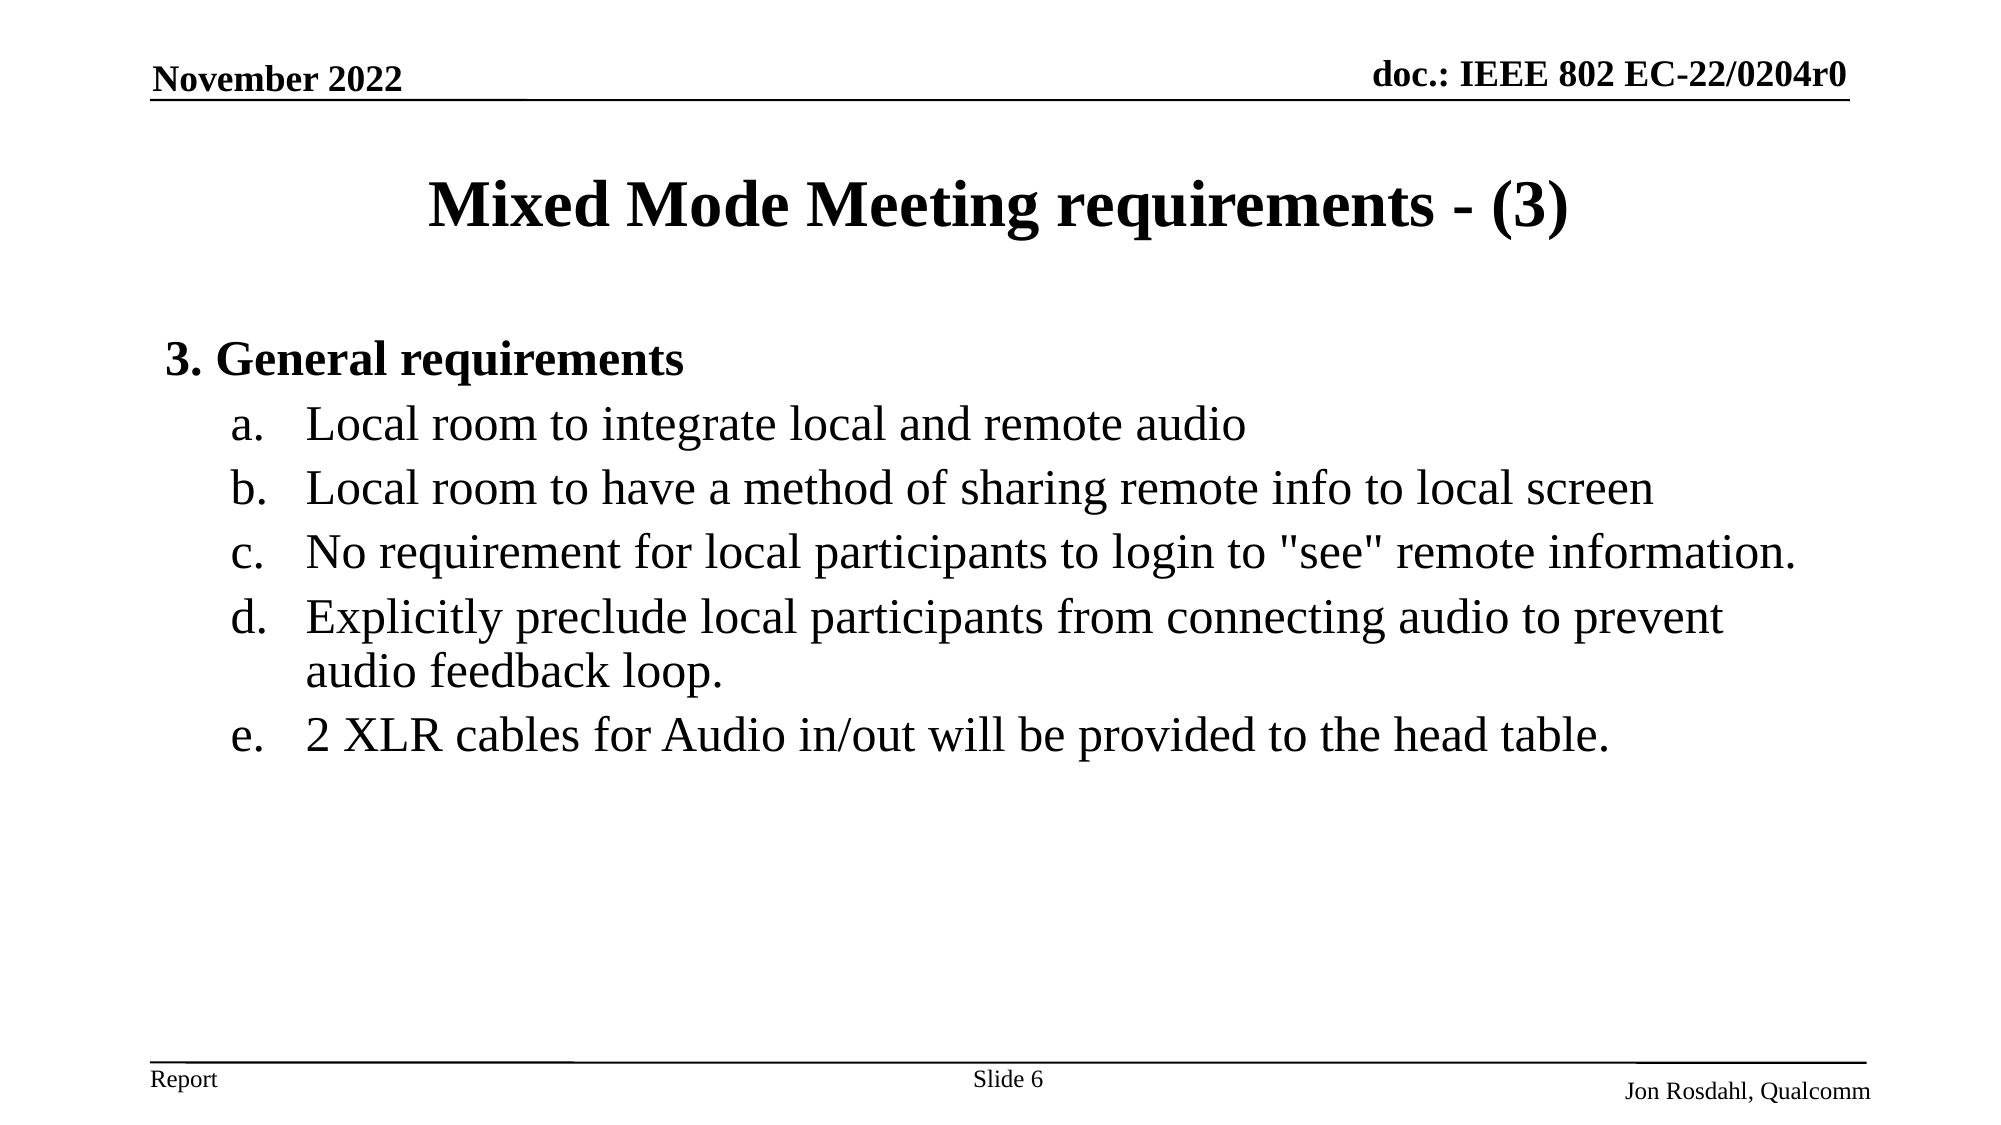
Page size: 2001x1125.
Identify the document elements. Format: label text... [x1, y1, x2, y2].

title Mixed Mode Meeting requirements - (3) [149, 112, 1850, 288]
slide_number Slide 6 [950, 1061, 1067, 1123]
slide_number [152, 54, 563, 100]
list 3. General requirements Local room to integrate local and remote audio Local room to have a method of sharing remote info to local screen No requirement for local participants to login to "see" remote information. Explicitly preclude local participants from connecting audio to prevent audio feedback loop. 2 XLR cables for Audio in/out will be provided to the head table. [149, 324, 1850, 1000]
footer Jon Rosdahl, Qualcomm [1174, 1073, 1872, 1101]
